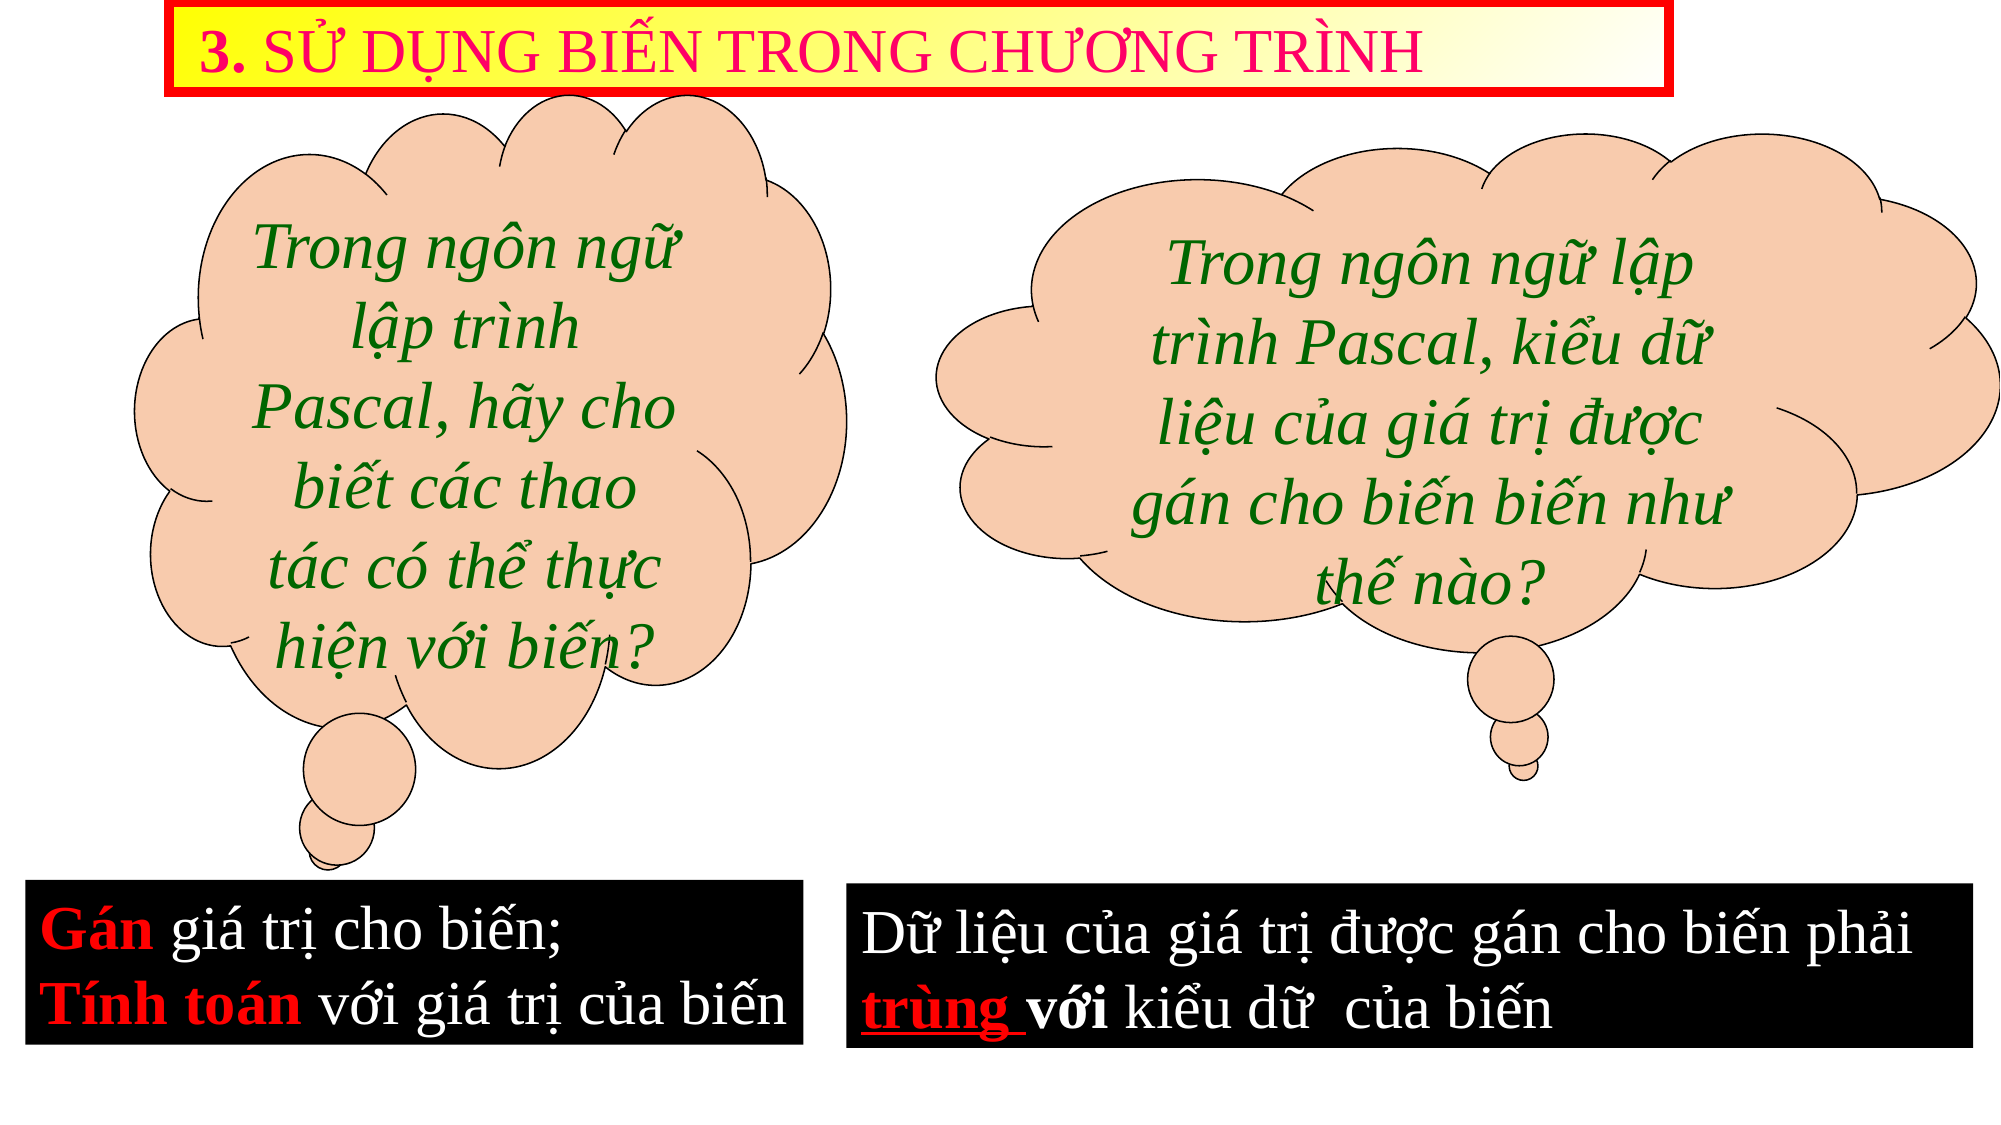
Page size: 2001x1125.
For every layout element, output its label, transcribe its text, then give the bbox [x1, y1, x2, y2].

text_box 3. SỬ DỤNG BIẾN TRONG CHƯƠNG TRÌNH [169, 2, 1670, 92]
text_box Trong ngôn ngữ lập trình Pascal, kiểu dữ liệu của giá trị được gán cho biến biến như thế nào? [936, 133, 2000, 781]
text_box Gán giá trị cho biến; Tính toán với giá trị của biến [25, 879, 804, 1045]
text_box Trong ngôn ngữ lập trình Pascal, hãy cho biết các thao tác có thể thực hiện với biến? [134, 95, 847, 871]
text_box Dữ liệu của giá trị được gán cho biến phải trùng với kiểu dữ của biến [846, 883, 1974, 1048]
